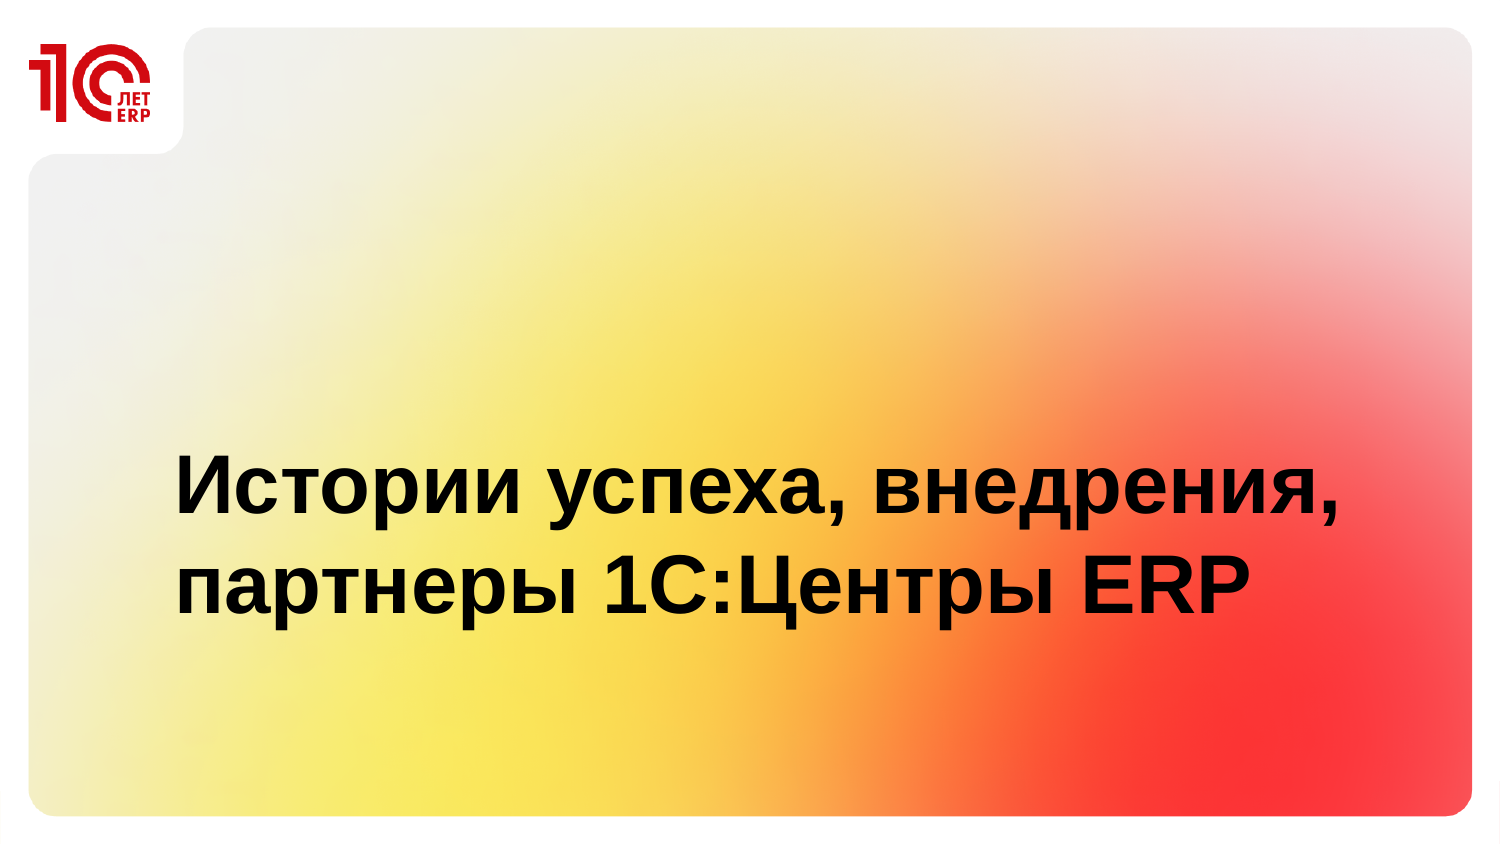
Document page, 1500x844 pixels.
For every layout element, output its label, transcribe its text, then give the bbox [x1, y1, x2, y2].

text_box Истории успеха, внедрения, партнеры 1С:Центры ERP [159, 422, 1436, 638]
picture [0, 0, 1500, 844]
